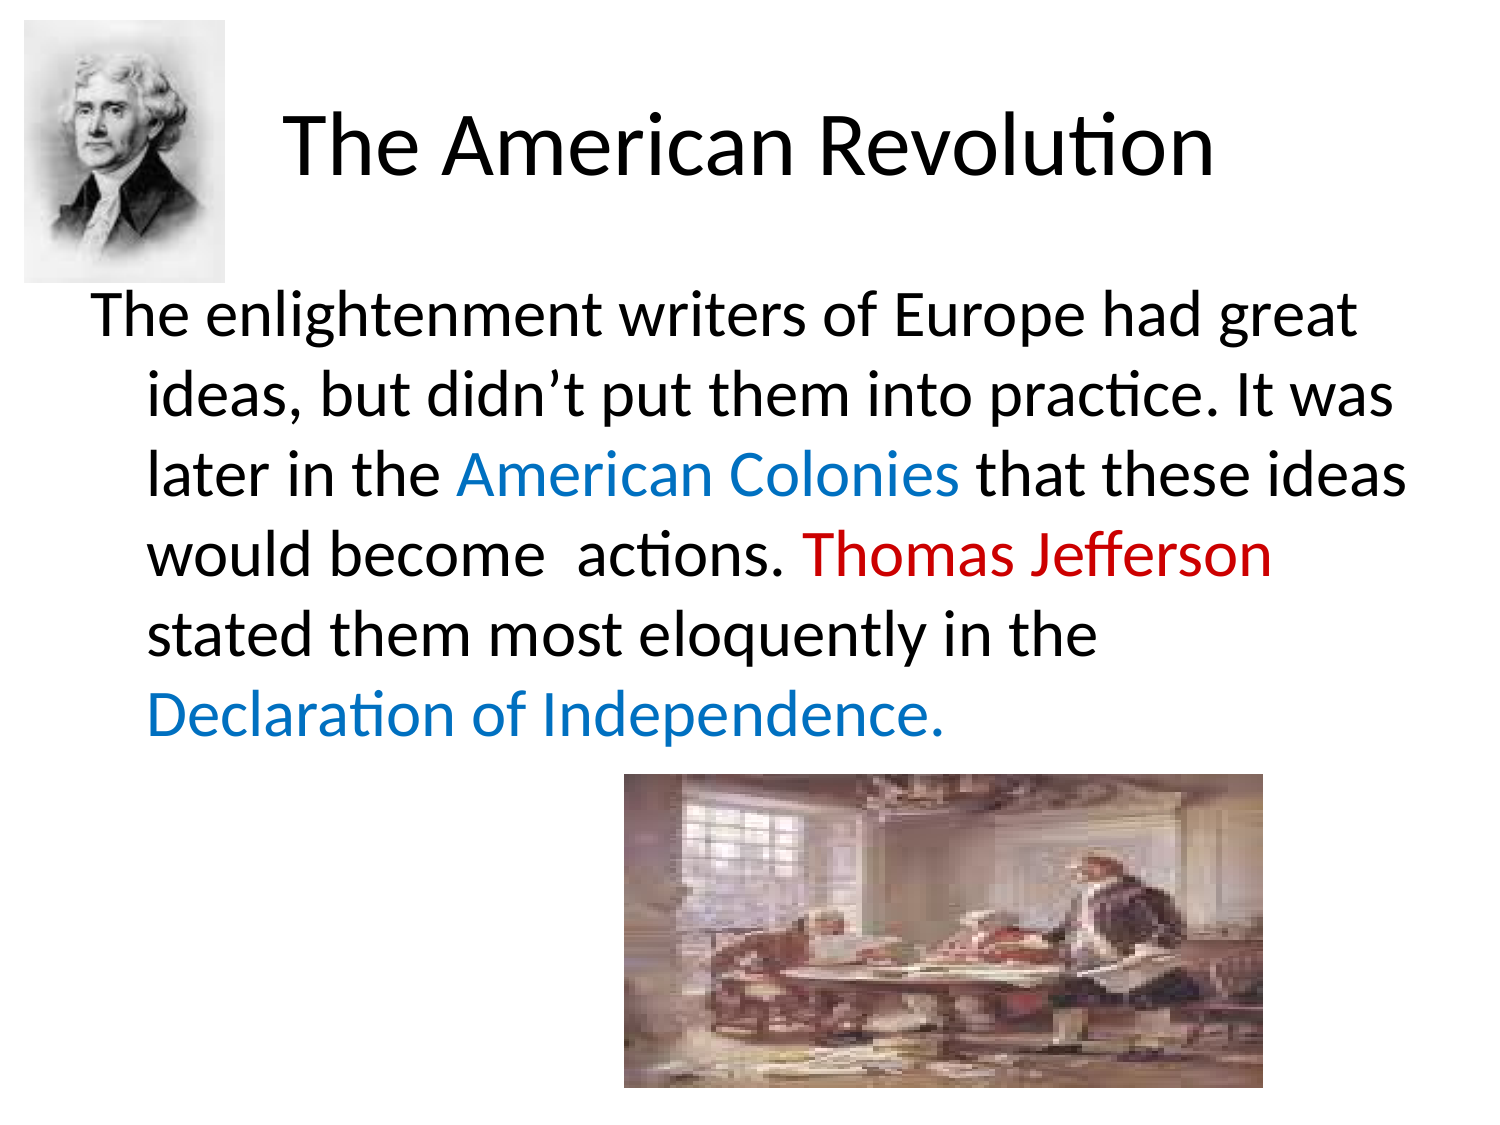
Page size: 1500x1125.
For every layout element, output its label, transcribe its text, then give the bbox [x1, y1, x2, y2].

title The American Revolution [229, 45, 1425, 233]
picture [624, 774, 1263, 1088]
picture [24, 20, 226, 284]
list The enlightenment writers of Europe had great ideas, but didn’t put them into practice. It was later in the American Colonies that these ideas would become actions. Thomas Jefferson stated them most eloquently in the Declaration of Independence. [75, 262, 1425, 1005]
